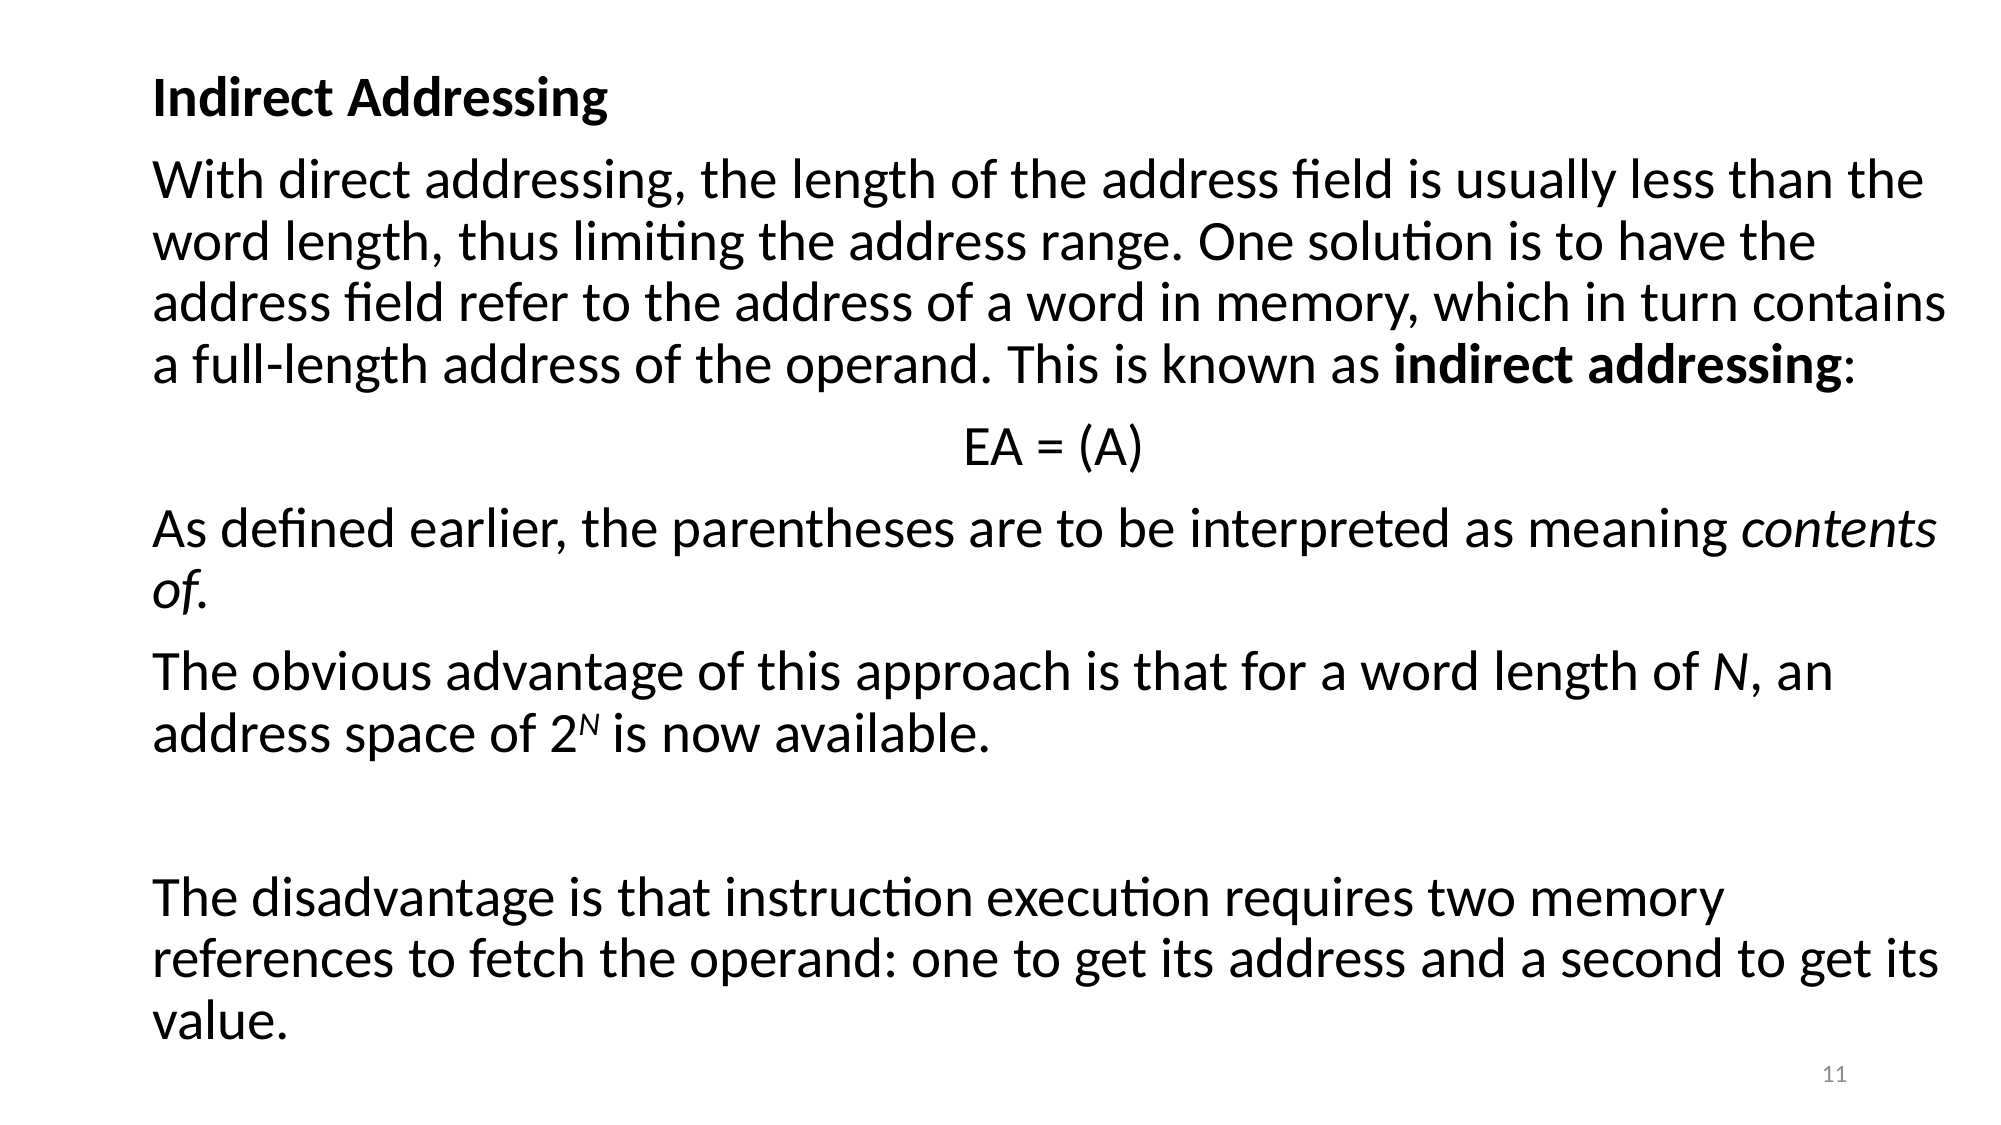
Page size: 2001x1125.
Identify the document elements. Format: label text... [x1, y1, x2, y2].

list Indirect Addressing With direct addressing, the length of the address field is usually less than the word length, thus limiting the address range. One solution is to have the address field refer to the address of a word in memory, which in turn contains a full-length address of the operand. This is known as indirect addressing: EA = (A) As defined earlier, the parentheses are to be interpreted as meaning contents of. The obvious advantage of this approach is that for a word length of N, an address space of 2N is now available. The disadvantage is that instruction execution requires two memory references to fetch the operand: one to get its address and a second to get its value. [137, 59, 1971, 1103]
slide_number 11 [1412, 1042, 1863, 1103]
